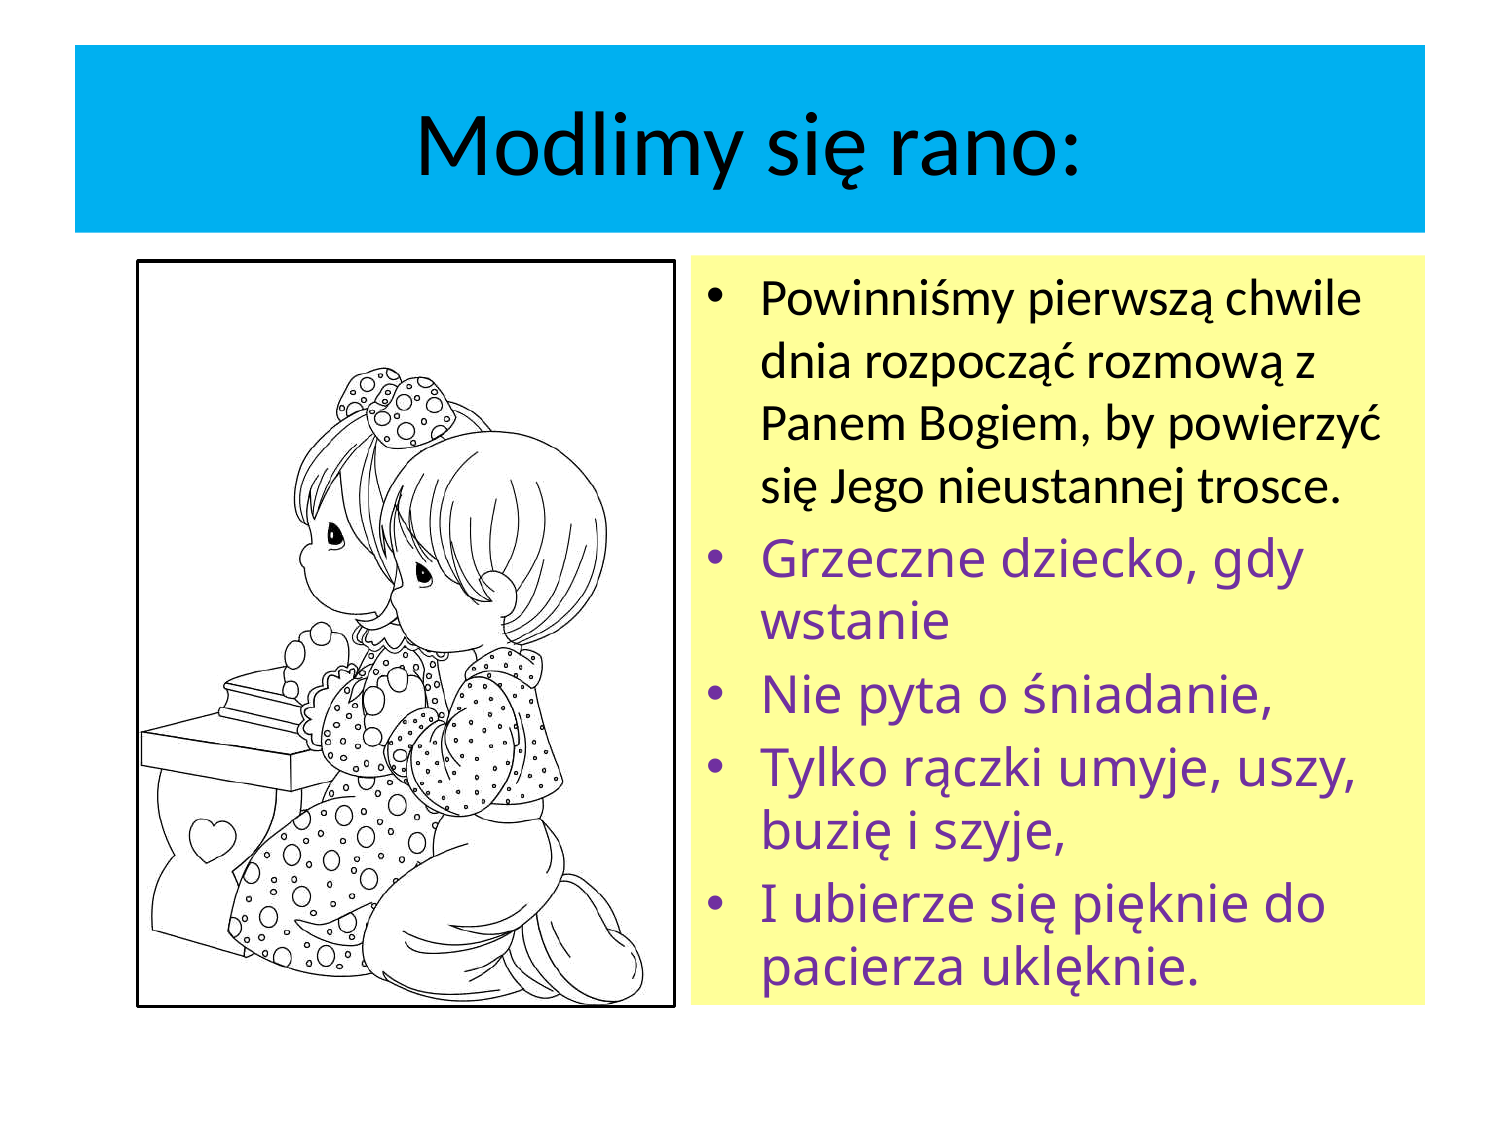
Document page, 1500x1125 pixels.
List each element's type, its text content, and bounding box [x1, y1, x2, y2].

list Powinniśmy pierwszą chwile dnia rozpocząć rozmową z Panem Bogiem, by powierzyć się Jego nieustannej trosce. Grzeczne dziecko, gdy wstanie Nie pyta o śniadanie, Tylko rączki umyje, uszy, buzię i szyje, I ubierze się pięknie do pacierza uklęknie. [690, 255, 1425, 1005]
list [138, 262, 674, 1006]
title Modlimy się rano: [75, 45, 1425, 233]
